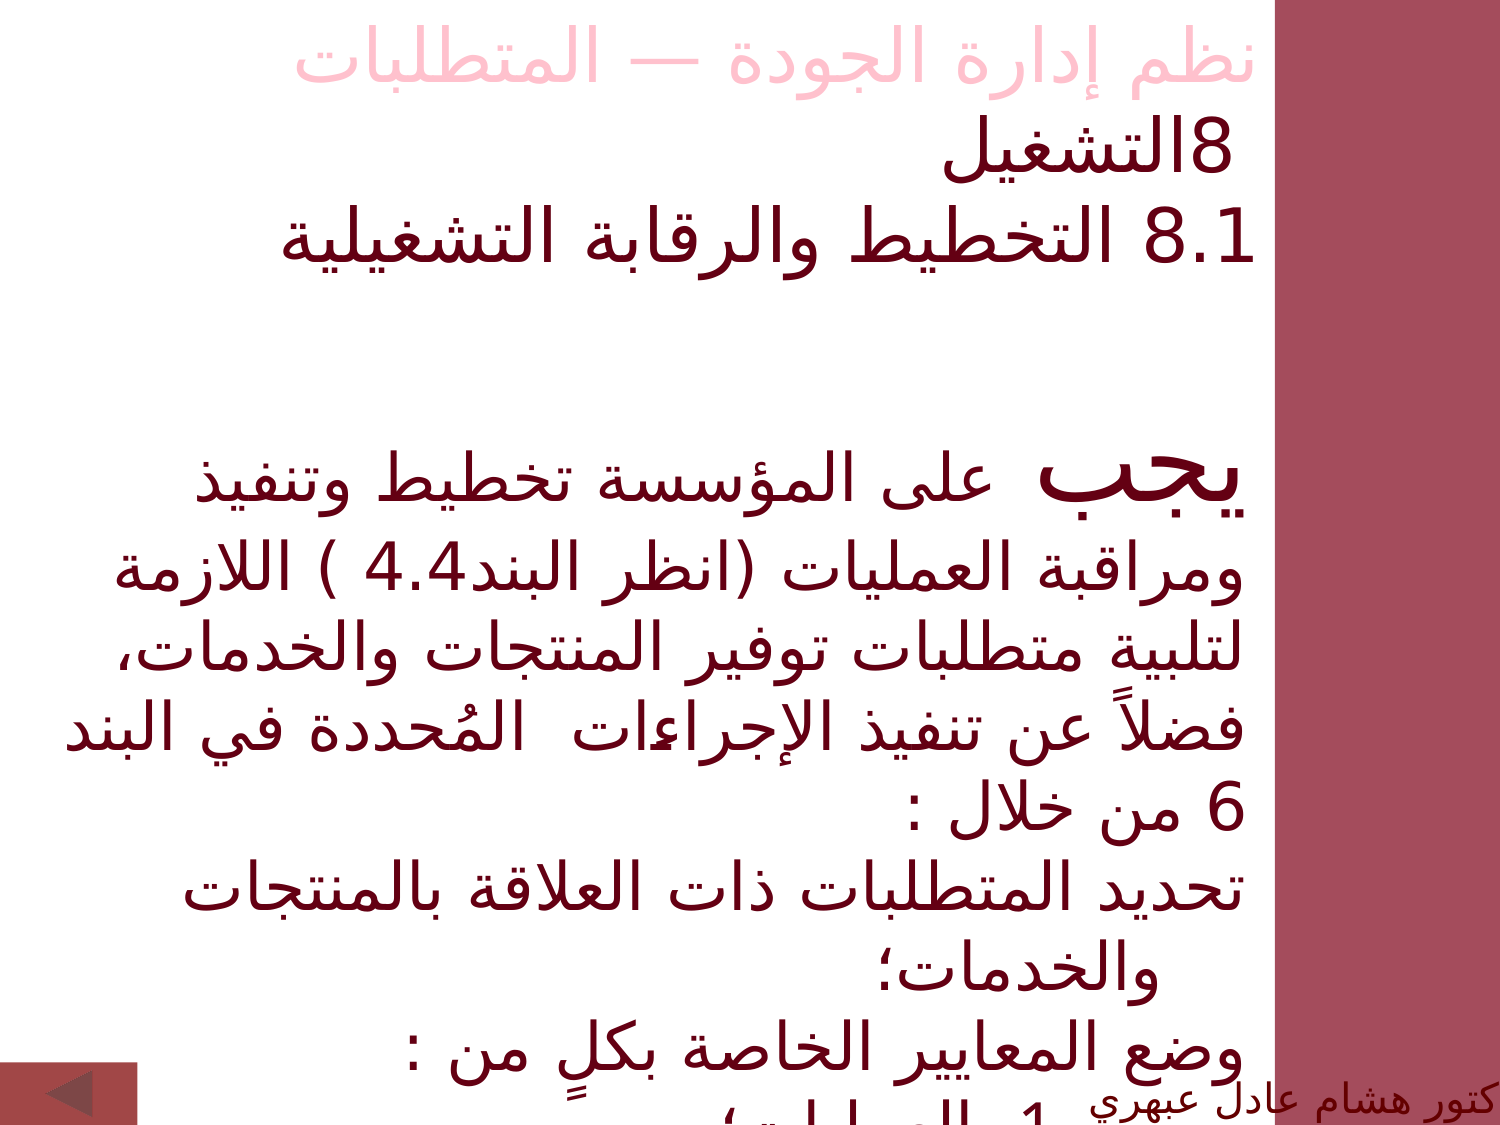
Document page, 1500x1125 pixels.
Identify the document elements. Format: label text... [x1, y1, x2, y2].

text_box [1273, 0, 1500, 1064]
text_box الدكتور هشام عادل عبهري [1073, 1064, 1500, 1125]
text_box [0, 1060, 140, 1125]
text_box نظم إدارة الجودة — المتطلبات 8التشغيل 8.1 التخطيط والرقابة التشغيلية [0, 0, 1275, 285]
text_box يجب على المؤسسة تخطيط وتنفيذ ومراقبة العمليات (انظر البند4.4 ) اللازمة لتلبية متطلبات توفير المنتجات والخدمات، فضلاً عن تنفيذ الإجراءات المُحددة في البند 6 من خلال : تحديد المتطلبات ذات العلاقة بالمنتجات والخدمات؛ وضع المعايير الخاصة بكلٍ من : العمليات؛ قبول المنتجات والخدمات؛ [12, 381, 1263, 1125]
